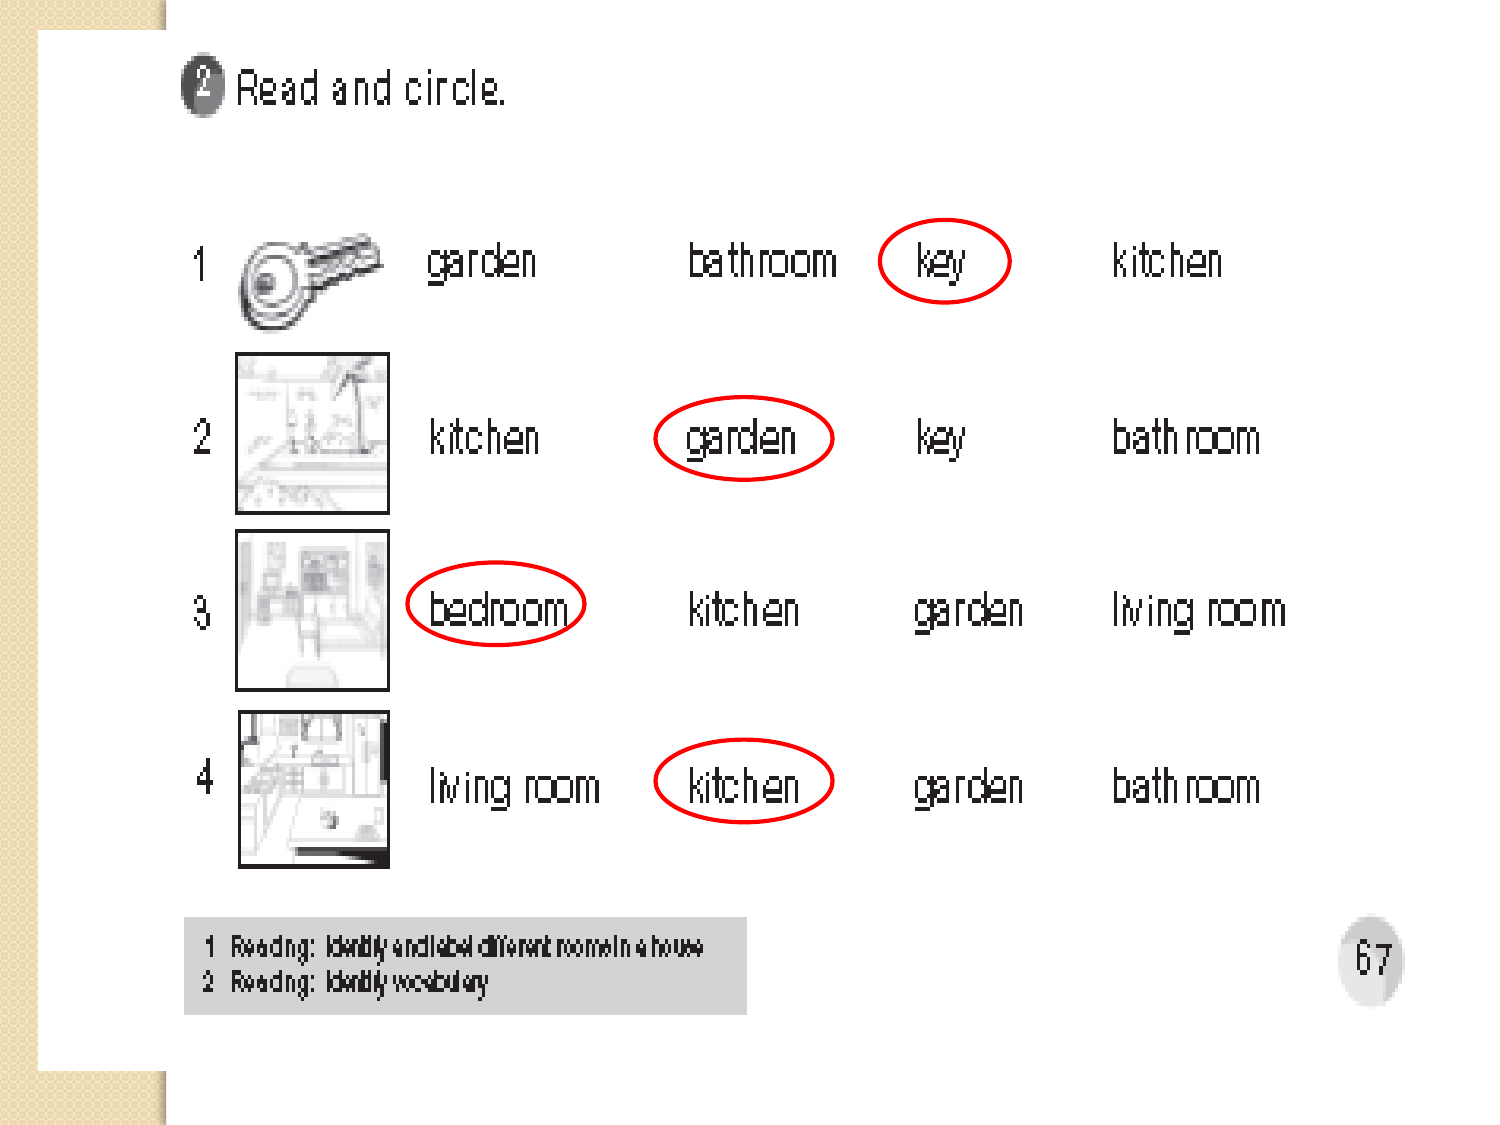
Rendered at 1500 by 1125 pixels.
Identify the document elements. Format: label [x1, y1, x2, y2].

picture [37, 30, 1483, 1071]
